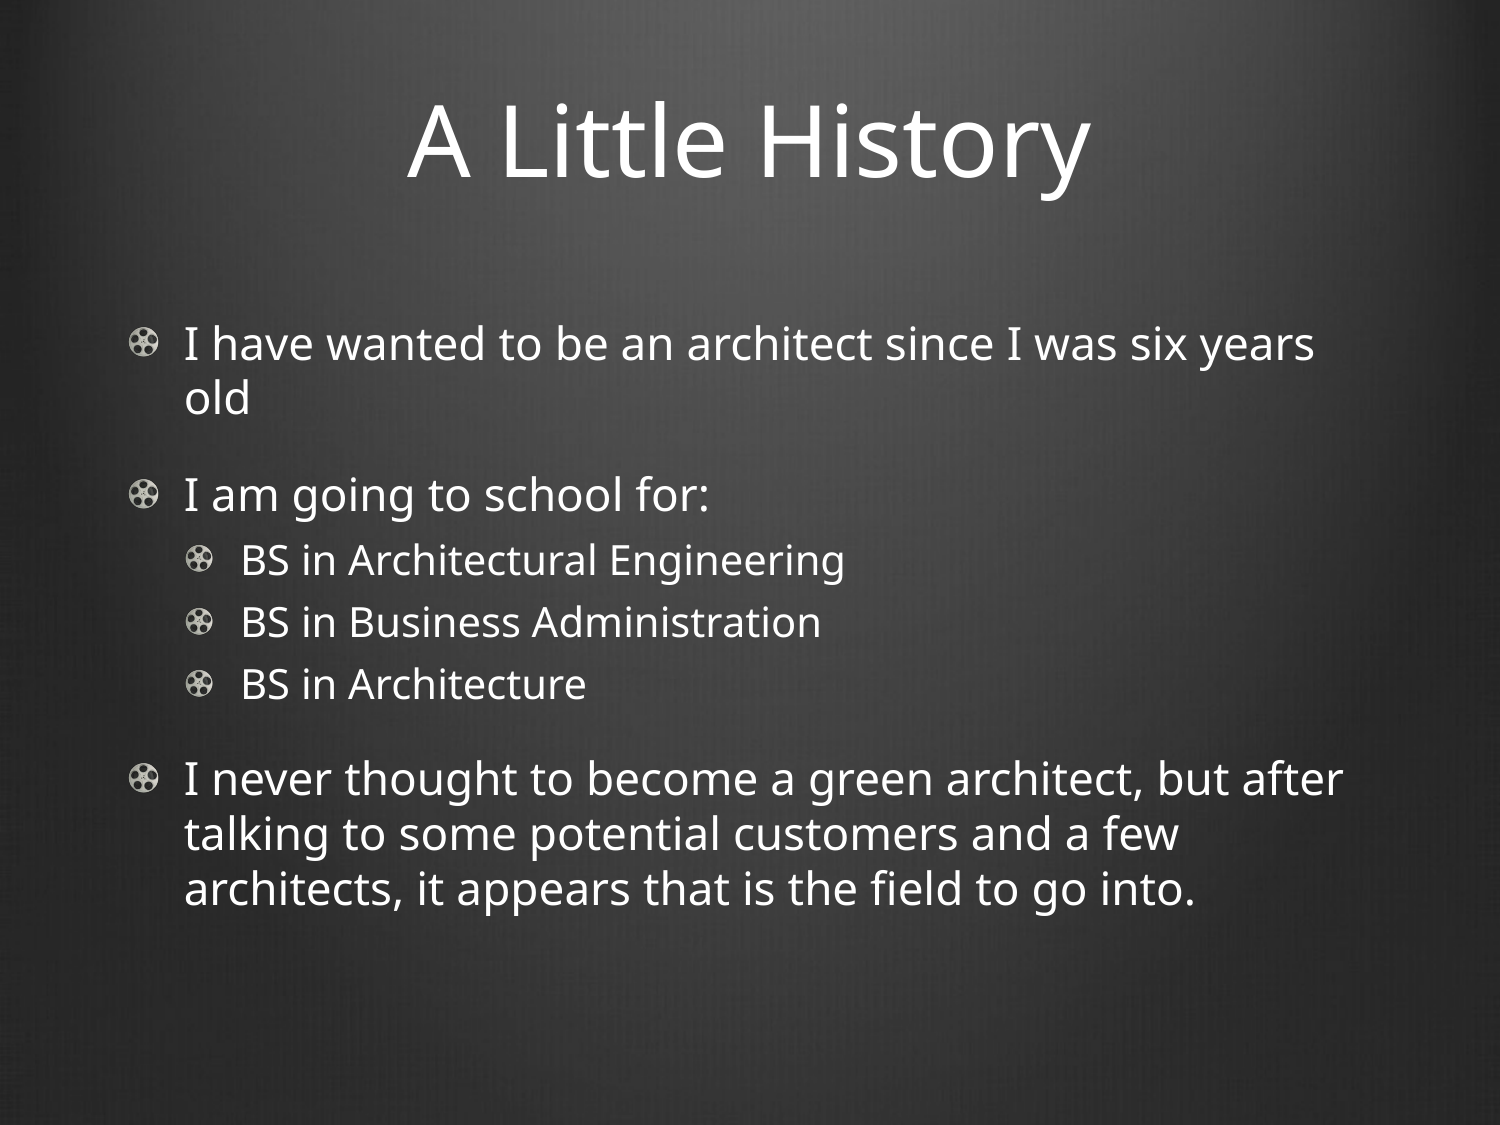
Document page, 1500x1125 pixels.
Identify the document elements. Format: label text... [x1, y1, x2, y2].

title A Little History [112, 19, 1388, 255]
picture [184, 606, 214, 636]
picture [127, 761, 160, 794]
picture [127, 325, 160, 358]
list I have wanted to be an architect since I was six years old I am going to school for: BS in Architectural Engineering BS in Business Administration BS in Architecture I never thought to become a green architect, but after talking to some potential customers and a few architects, it appears that is the field to go into. [112, 306, 1388, 1005]
picture [184, 668, 214, 698]
picture [127, 477, 160, 510]
picture [184, 543, 214, 573]
